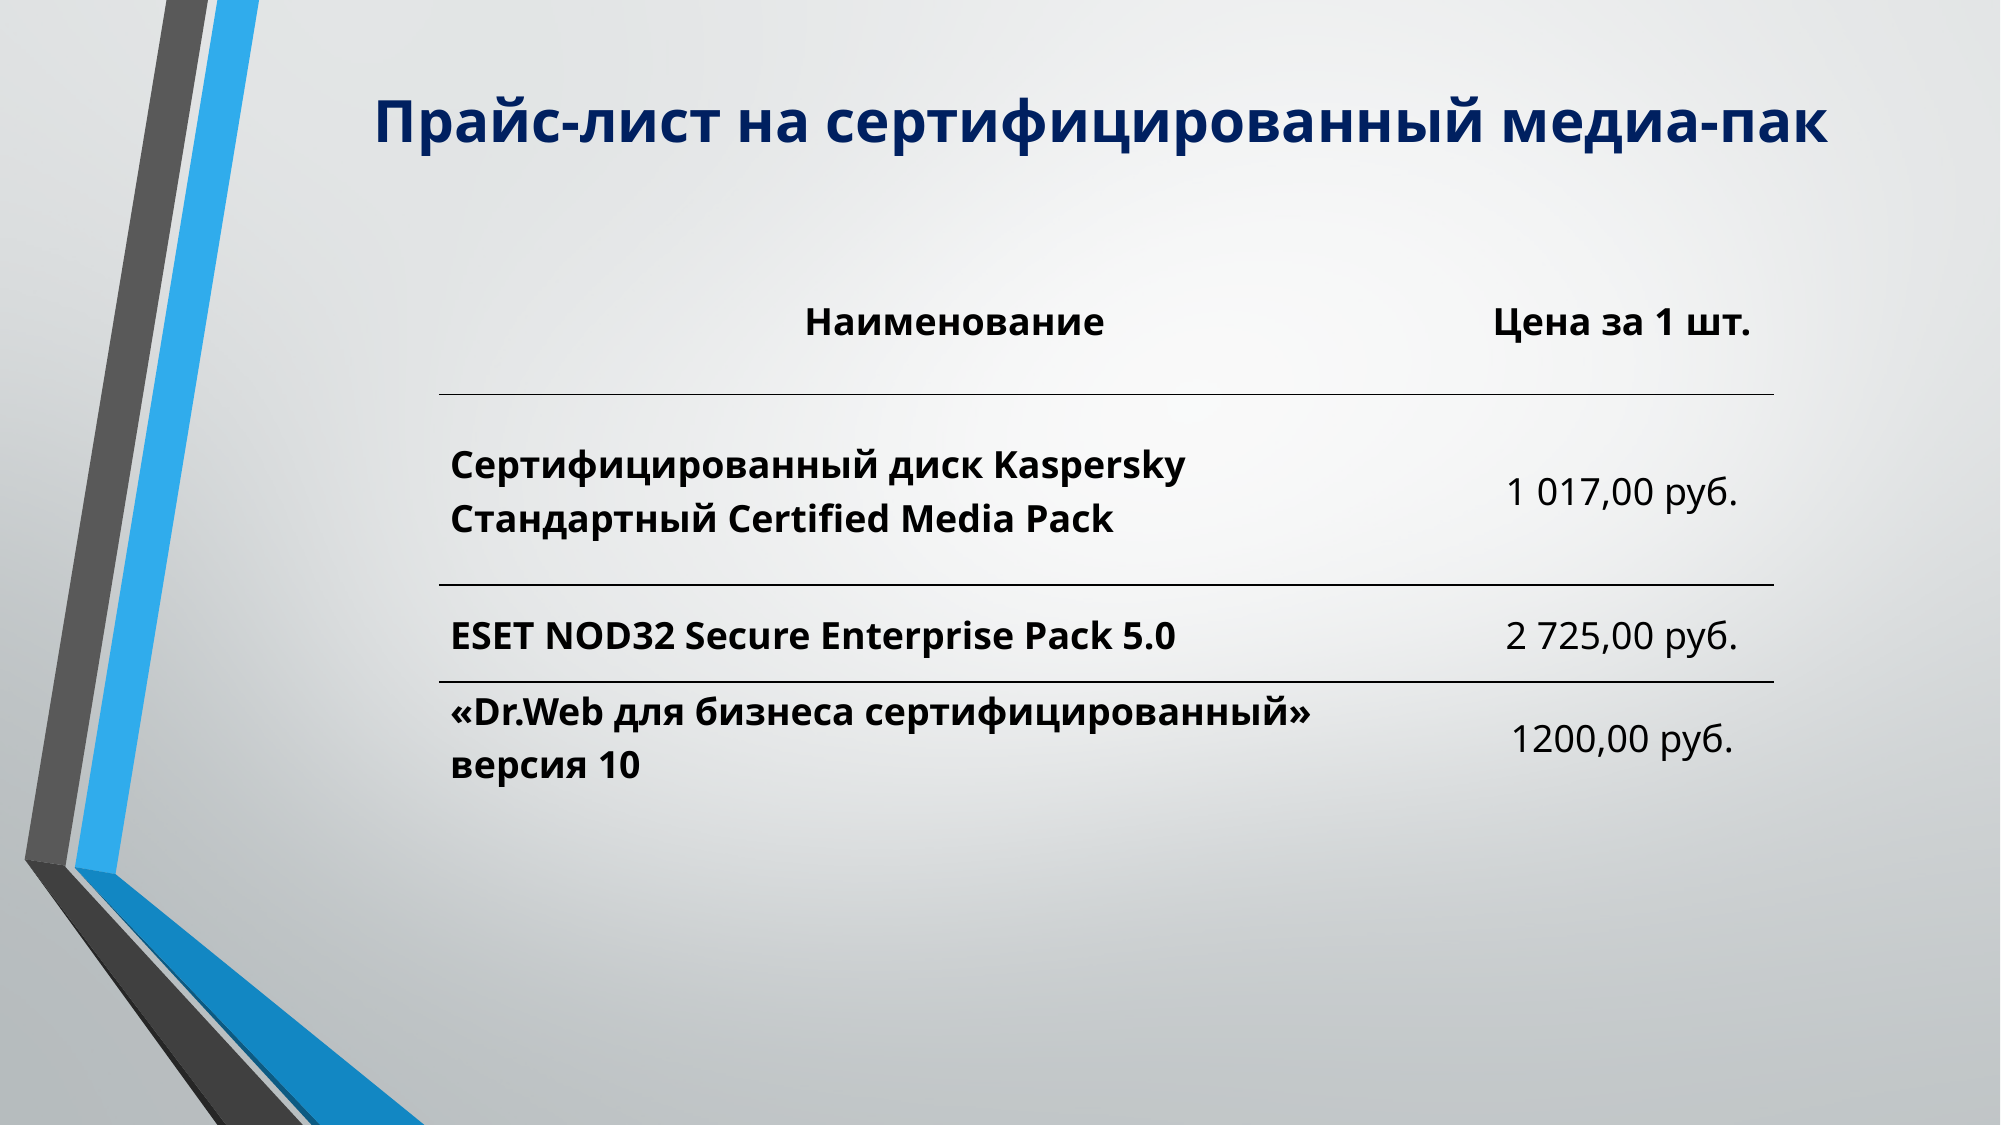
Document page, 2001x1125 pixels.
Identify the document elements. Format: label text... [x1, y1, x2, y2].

table_cell 1200,00 руб. [1470, 683, 1774, 790]
table_cell «Dr.Web для бизнеса сертифицированный» версия 10 [439, 683, 1470, 790]
table_header Цена за 1 шт. [1470, 244, 1774, 394]
table_header Наименование [439, 244, 1470, 394]
table_cell Сертифицированный диск Kaspersky Стандартный Certified Media Pack [439, 395, 1470, 584]
table_cell 2 725,00 руб. [1470, 586, 1774, 681]
table_cell ESET NOD32 Secure Enterprise Pack 5.0 [439, 586, 1470, 681]
title Прайс-лист на сертифицированный медиа-пак [286, 27, 1917, 212]
table_cell 1 017,00 руб. [1470, 395, 1774, 584]
